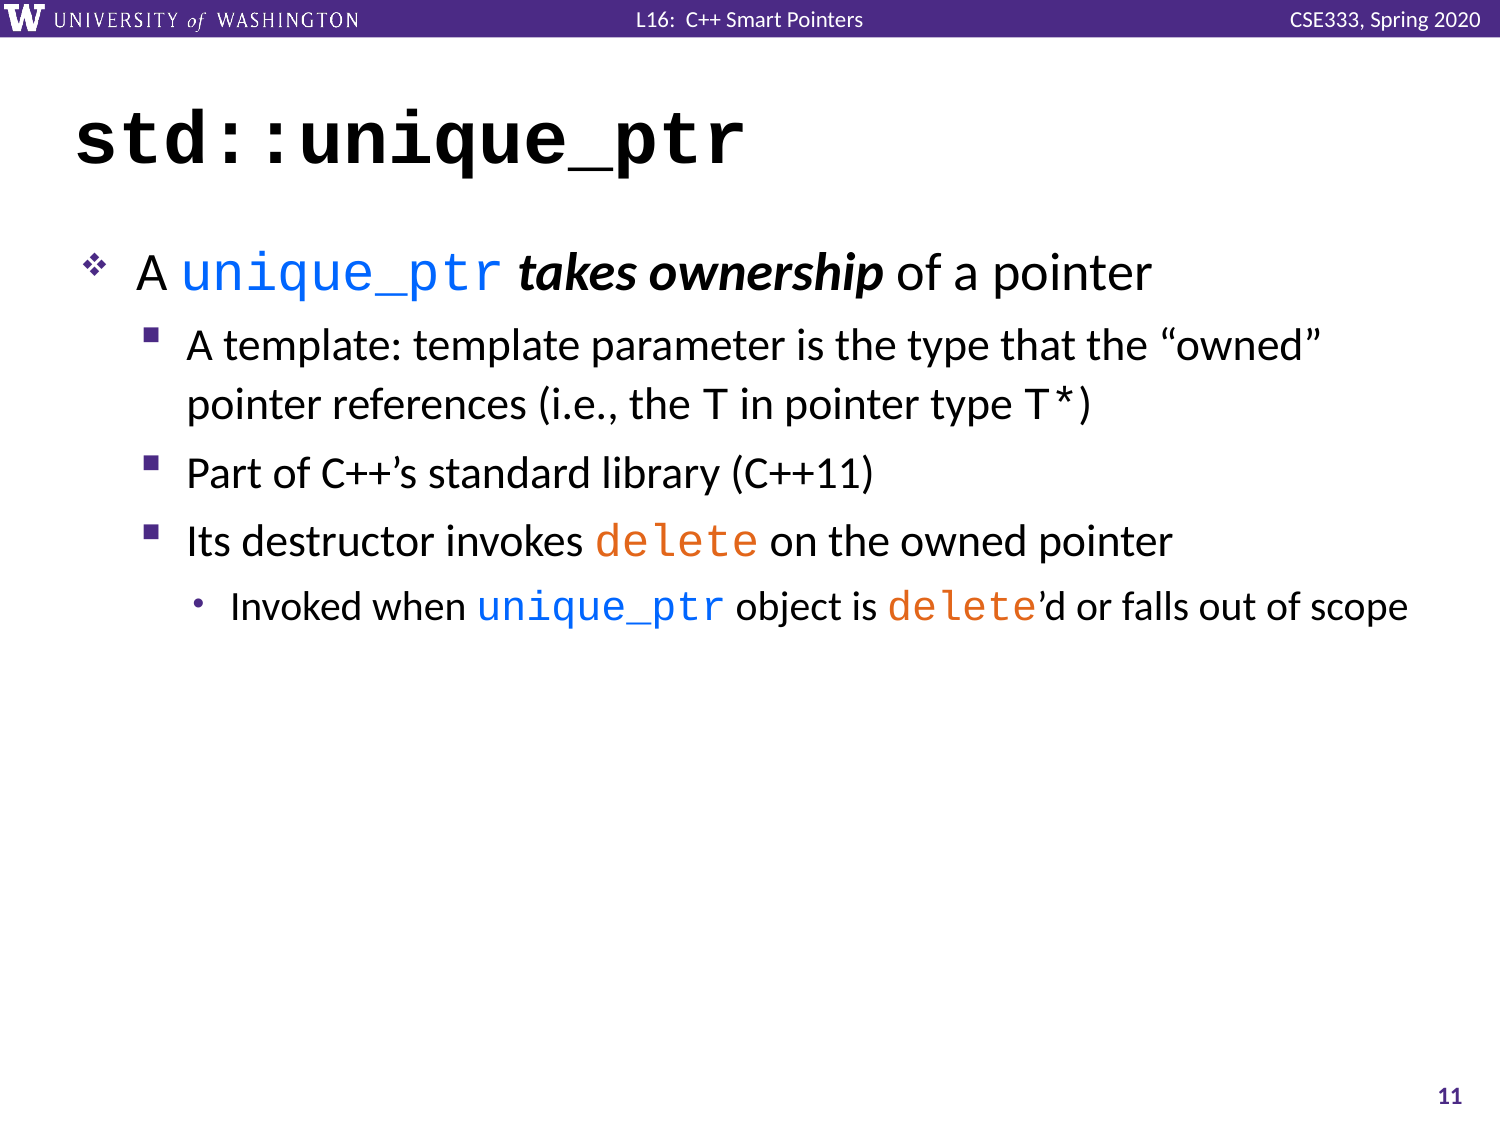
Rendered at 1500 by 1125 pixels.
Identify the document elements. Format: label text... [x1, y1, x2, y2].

slide_number 11 [1400, 1065, 1500, 1125]
title std::unique_ptr [58, 71, 1438, 197]
picture [4, 4, 358, 32]
list A unique_ptr takes ownership of a pointer A template: template parameter is the type that the “owned” pointer references (i.e., the T in pointer type T*) Part of C++’s standard library (C++11) Its destructor invokes delete on the owned pointer Invoked when unique_ptr object is delete’d or falls out of scope [64, 223, 1438, 1040]
